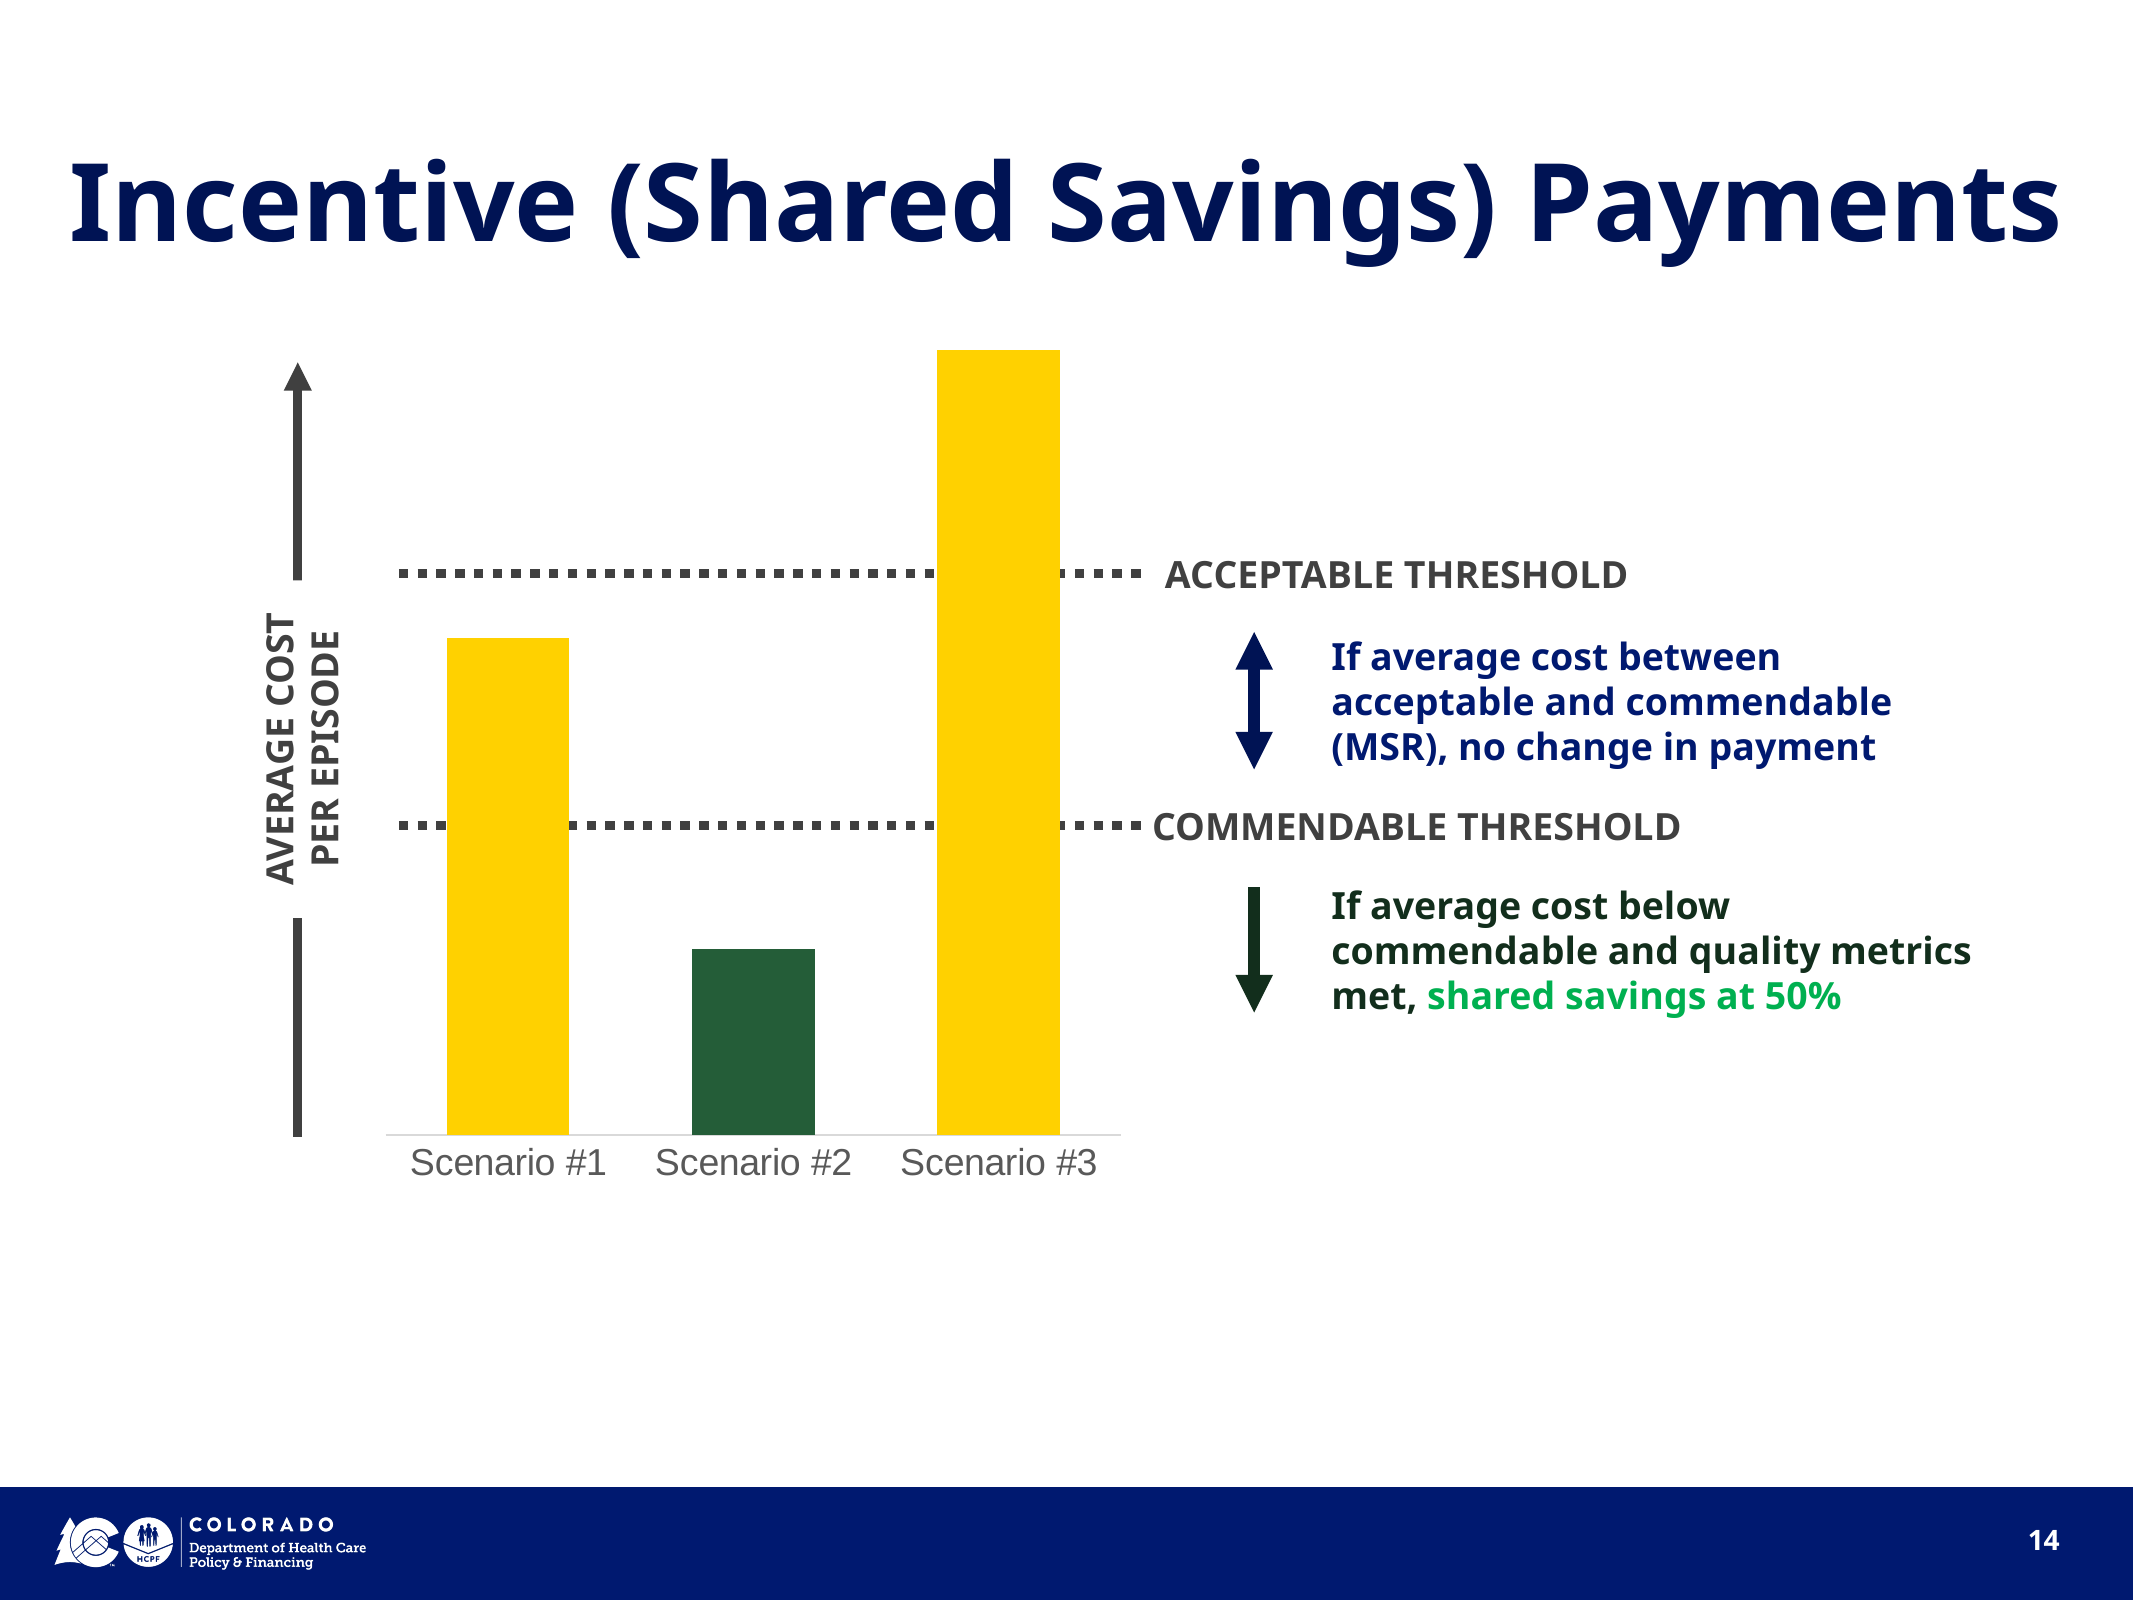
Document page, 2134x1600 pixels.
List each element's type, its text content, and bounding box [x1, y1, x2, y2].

text_box Commendable Threshold [1146, 795, 1697, 856]
text_box If average cost below commendable and quality metrics met, shared savings at 50% [1316, 874, 1992, 1025]
text_box Average Cost Per Episode [248, 580, 293, 918]
text_box If average cost between acceptable and commendable (MSR), no change in payment [1316, 625, 1992, 776]
title Incentive (Shared Savings) Payments [54, 102, 2080, 293]
picture [54, 1517, 366, 1570]
slide_number 14 [1722, 1498, 2075, 1585]
chart [368, 274, 1142, 1224]
text_box Average Cost Per Episode [303, 580, 354, 918]
text_box Acceptable Threshold [1150, 543, 1644, 604]
